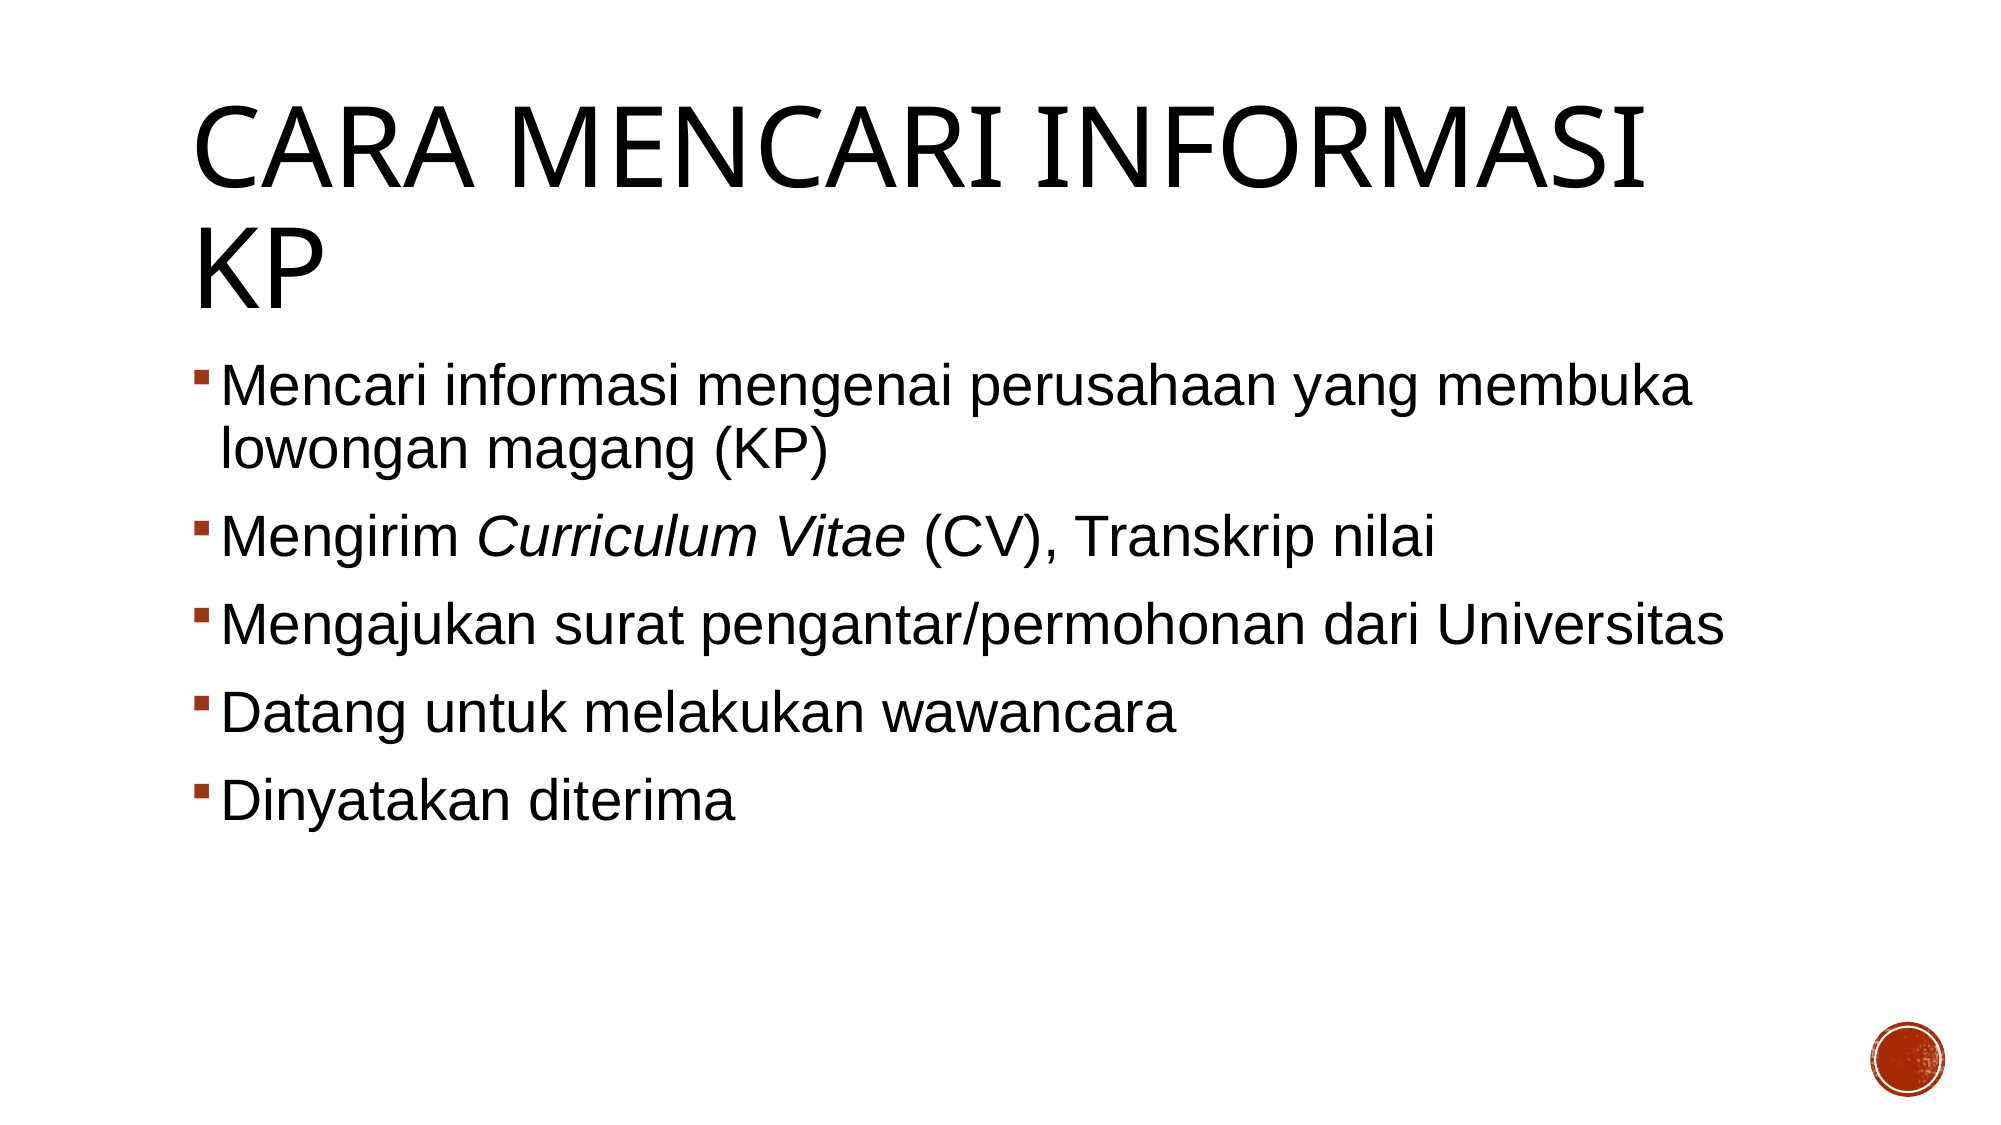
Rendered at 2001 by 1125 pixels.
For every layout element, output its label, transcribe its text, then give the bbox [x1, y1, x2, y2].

title Cara mencari informasi KP [175, 79, 1826, 344]
list Mencari informasi mengenai perusahaan yang membuka lowongan magang (KP) Mengirim Curriculum Vitae (CV), Transkrip nilai Mengajukan surat pengantar/permohonan dari Universitas Datang untuk melakukan wawancara Dinyatakan diterima [175, 348, 1826, 1013]
